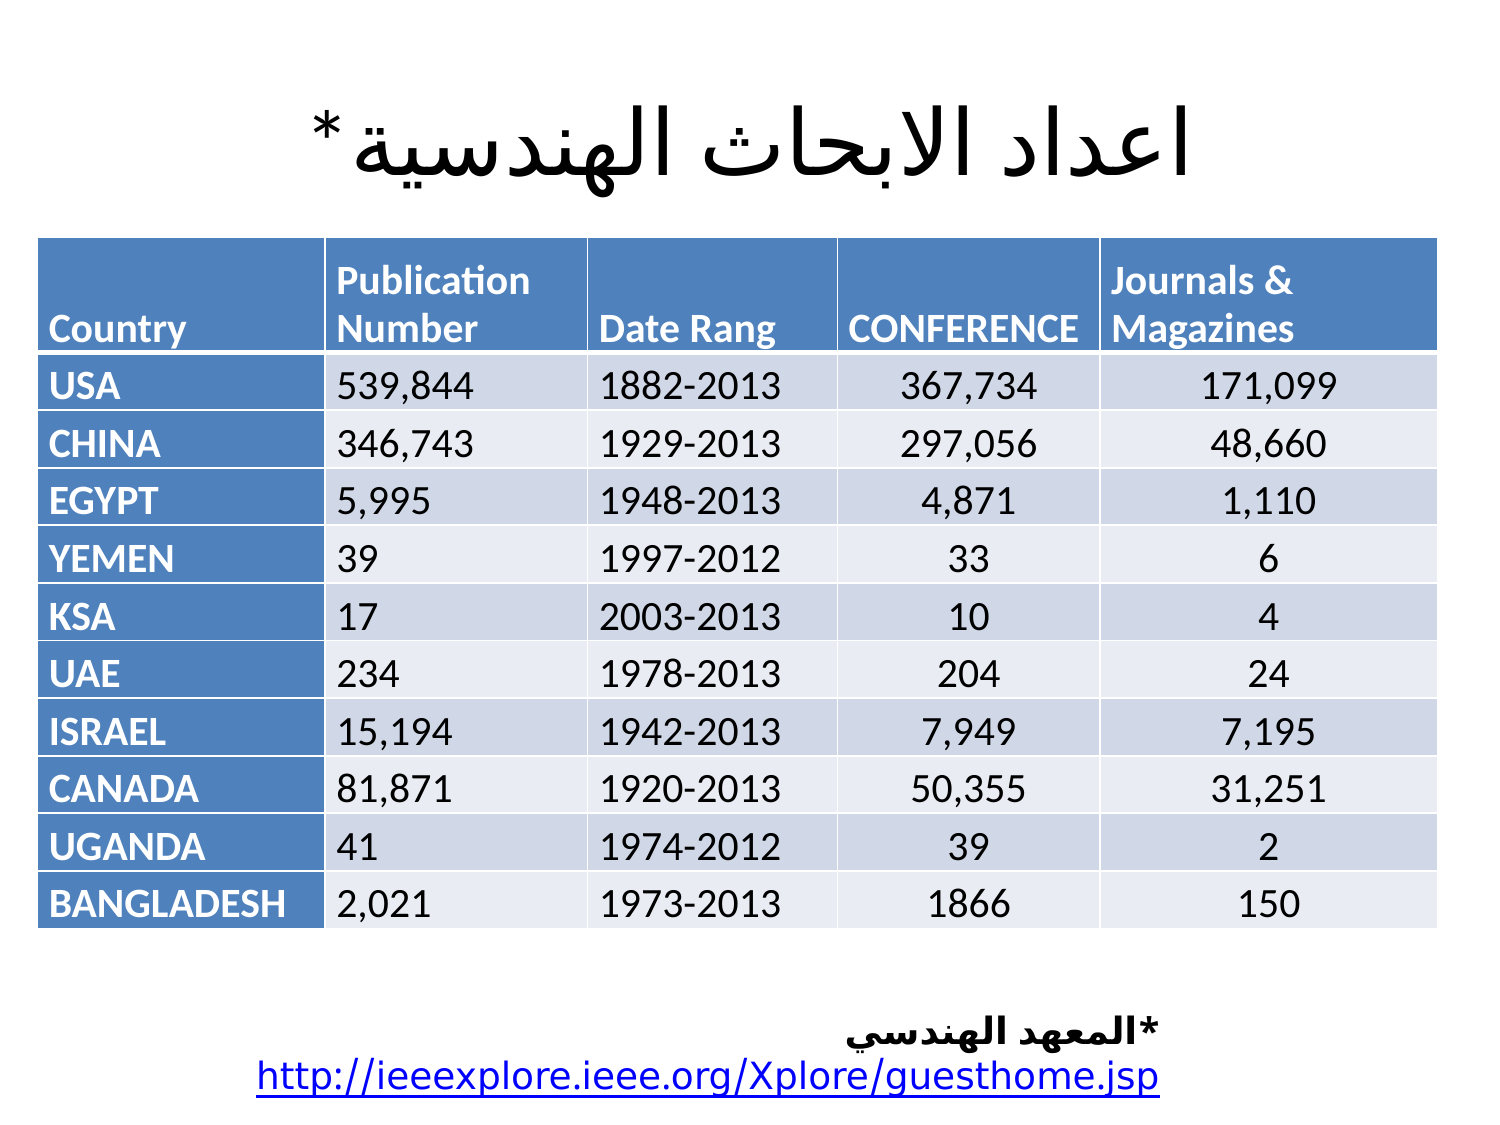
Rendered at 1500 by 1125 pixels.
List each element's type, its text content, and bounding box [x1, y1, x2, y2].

table_cell 50,355 [838, 757, 1099, 812]
table_cell YEMEN [38, 526, 324, 582]
table_cell 7,195 [1101, 699, 1437, 755]
table_cell USA [38, 355, 324, 409]
table_cell 539,844 [326, 355, 587, 409]
table_cell 367,734 [838, 355, 1099, 409]
table_cell BANGLADESH [38, 872, 324, 928]
table_header Publication Number [326, 238, 587, 350]
table_cell 31,251 [1101, 757, 1437, 812]
table_cell 1866 [838, 872, 1099, 928]
table_cell 2,021 [326, 872, 587, 928]
table_cell 81,871 [326, 757, 587, 812]
table_cell 41 [326, 814, 587, 870]
table_cell 1974-2012 [588, 814, 837, 870]
table_cell 1920-2013 [588, 757, 837, 812]
table_cell UGANDA [38, 814, 324, 870]
table_cell UAE [38, 641, 324, 697]
table_header CONFERENCE [838, 238, 1099, 350]
table_cell 2 [1101, 814, 1437, 870]
table_cell 24 [1101, 641, 1437, 697]
table_cell 5,995 [326, 469, 587, 524]
table_header Country [38, 238, 324, 350]
table_cell 39 [326, 526, 587, 582]
table_header Date Rang [588, 238, 837, 350]
table_cell KSA [38, 584, 324, 640]
table_cell 150 [1101, 872, 1437, 928]
table_cell 33 [838, 526, 1099, 582]
table_cell 4 [1101, 584, 1437, 640]
table_cell 1948-2013 [588, 469, 837, 524]
text_box *المعهد الهندسي http://ieeexplore.ieee.org/Xplore/guesthome.jsp [87, 999, 1175, 1109]
table_cell 297,056 [838, 411, 1099, 467]
table_cell 1,110 [1101, 469, 1437, 524]
table_cell CANADA [38, 757, 324, 812]
table_cell 10 [838, 584, 1099, 640]
table_cell 1997-2012 [588, 526, 837, 582]
table_cell ISRAEL [38, 699, 324, 755]
table_cell 1942-2013 [588, 699, 837, 755]
table_cell 1973-2013 [588, 872, 837, 928]
table_cell 7,949 [838, 699, 1099, 755]
table_cell 48,660 [1101, 411, 1437, 467]
title *اعداد الابحاث الهندسية [75, 45, 1425, 233]
table_cell 346,743 [326, 411, 587, 467]
table_cell 171,099 [1101, 355, 1437, 409]
table_cell CHINA [38, 411, 324, 467]
table_cell 6 [1101, 526, 1437, 582]
table_cell 39 [838, 814, 1099, 870]
table_cell 1929-2013 [588, 411, 837, 467]
table_cell 234 [326, 641, 587, 697]
table_cell EGYPT [38, 469, 324, 524]
table_cell 15,194 [326, 699, 587, 755]
table_cell 2003-2013 [588, 584, 837, 640]
table_cell 1882-2013 [588, 355, 837, 409]
table_cell 17 [326, 584, 587, 640]
table_cell 1978-2013 [588, 641, 837, 697]
table_header Journals & Magazines [1101, 238, 1437, 350]
table_cell 4,871 [838, 469, 1099, 524]
table_cell 204 [838, 641, 1099, 697]
